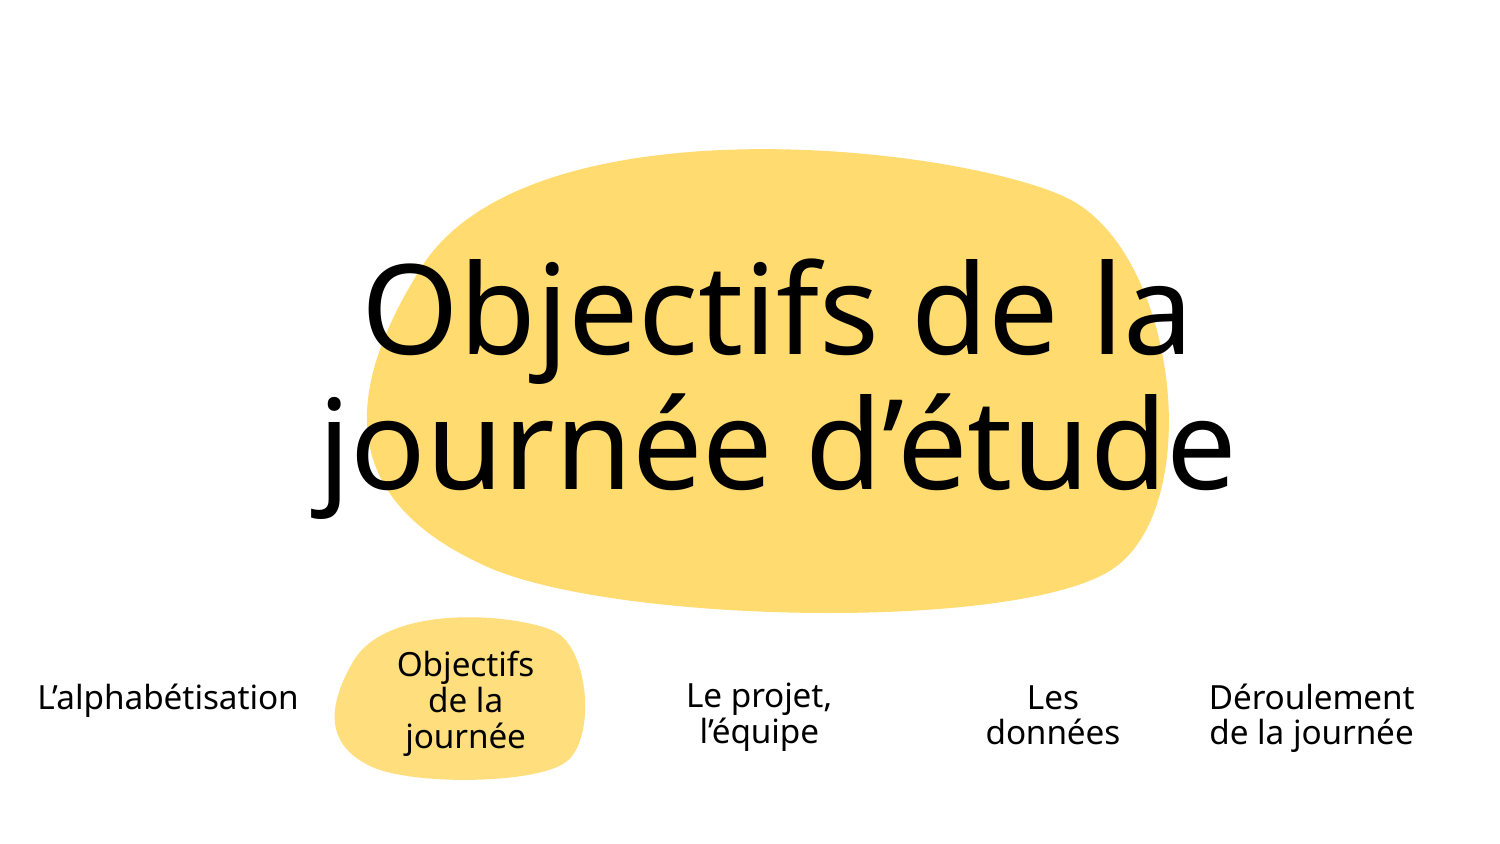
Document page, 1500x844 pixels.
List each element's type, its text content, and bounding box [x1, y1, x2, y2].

list L’alphabétisation [0, 672, 337, 751]
list Objectifs de la journée [371, 640, 561, 702]
title Objectifs de la journée d’étude [215, 234, 1341, 529]
list Déroulement de la journée [1182, 672, 1442, 788]
list Le projet, l’équipe [664, 671, 854, 732]
list Les données [958, 672, 1148, 734]
